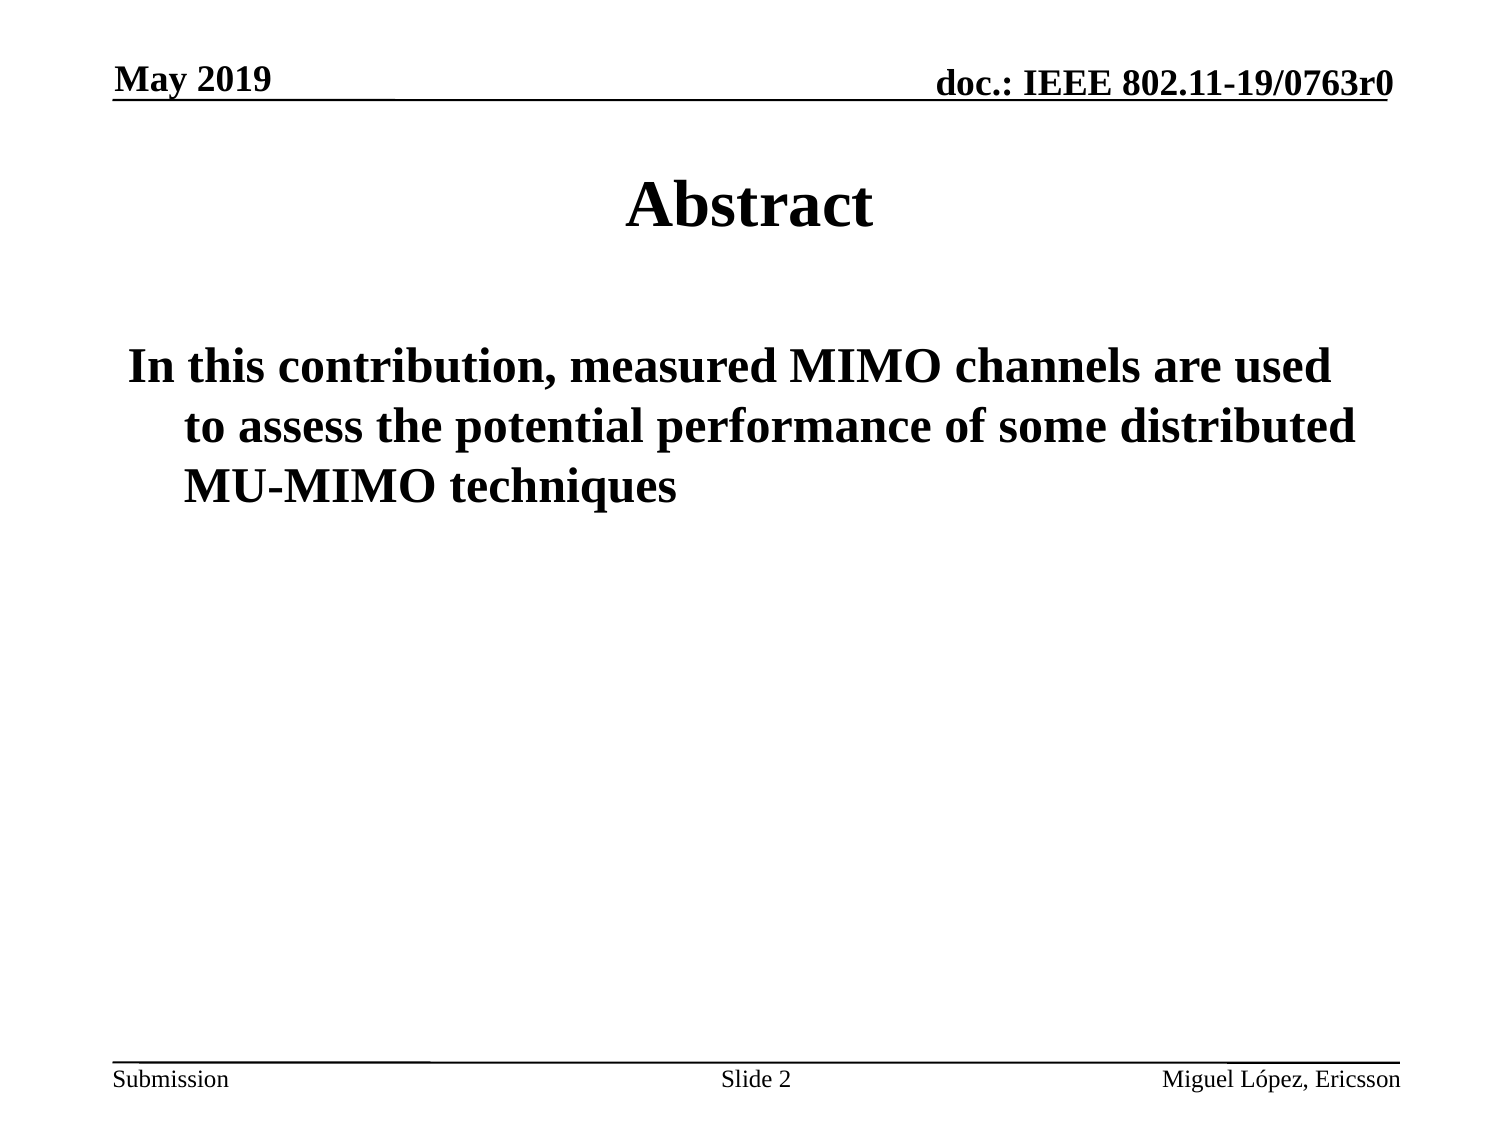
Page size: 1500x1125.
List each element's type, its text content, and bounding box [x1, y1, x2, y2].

list In this contribution, measured MIMO channels are used to assess the potential performance of some distributed MU-MIMO techniques [112, 324, 1388, 1001]
slide_number Slide 2 [712, 1061, 800, 1123]
title Abstract [112, 112, 1388, 288]
footer Miguel López, Ericsson [902, 1061, 1402, 1093]
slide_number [114, 54, 540, 100]
